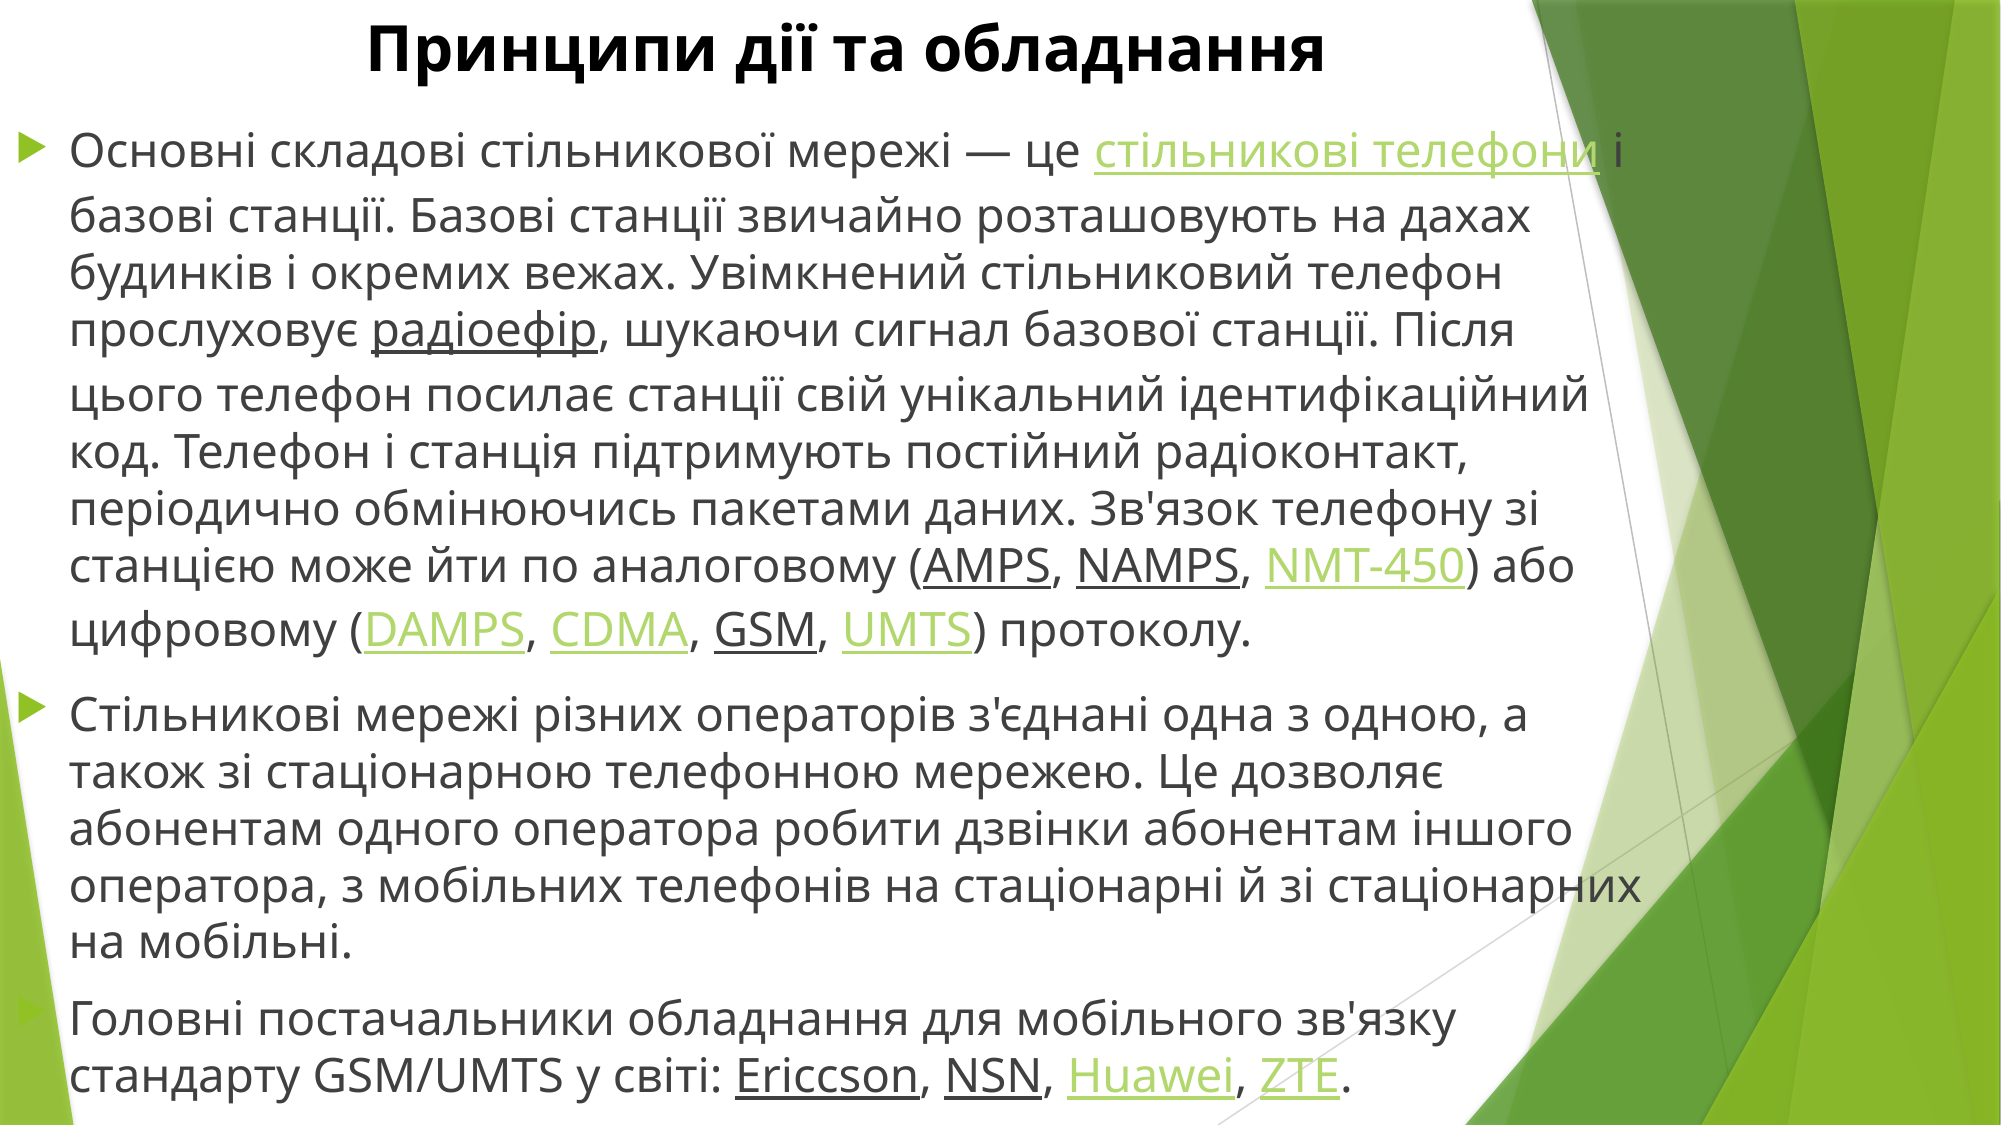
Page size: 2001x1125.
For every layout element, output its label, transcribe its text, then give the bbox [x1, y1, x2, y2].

title Принципи дії та обладнання [141, 0, 1552, 93]
list Основні складові стільникової мережі — це стільникові телефони і базові станції. Базові станції звичайно розташовують на дахах будинків і окремих вежах. Увімкнений стільниковий телефон прослуховує радіоефір, шукаючи сигнал базової станції. Після цього телефон посилає станції свій унікальний ідентифікаційний код. Телефон і станція підтримують постійний радіоконтакт, періодично обмінюючись пакетами даних. Зв'язок телефону зі станцією може йти по аналоговому (AMPS, NAMPS, NMT-450) або цифровому (DAMPS, CDMA, GSM, UMTS) протоколу. Стільникові мережі різних операторів з'єднані одна з одною, а також зі стаціонарною телефонною мережею. Це дозволяє абонентам одного оператора робити дзвінки абонентам іншого оператора, з мобільних телефонів на стаціонарні й зі стаціонарних на мобільні. Головні постачальники обладнання для мобільного зв'язку стандарту GSM/UMTS у світі: Ericcson, NSN, Huawei, ZTE. [0, 113, 1679, 1125]
